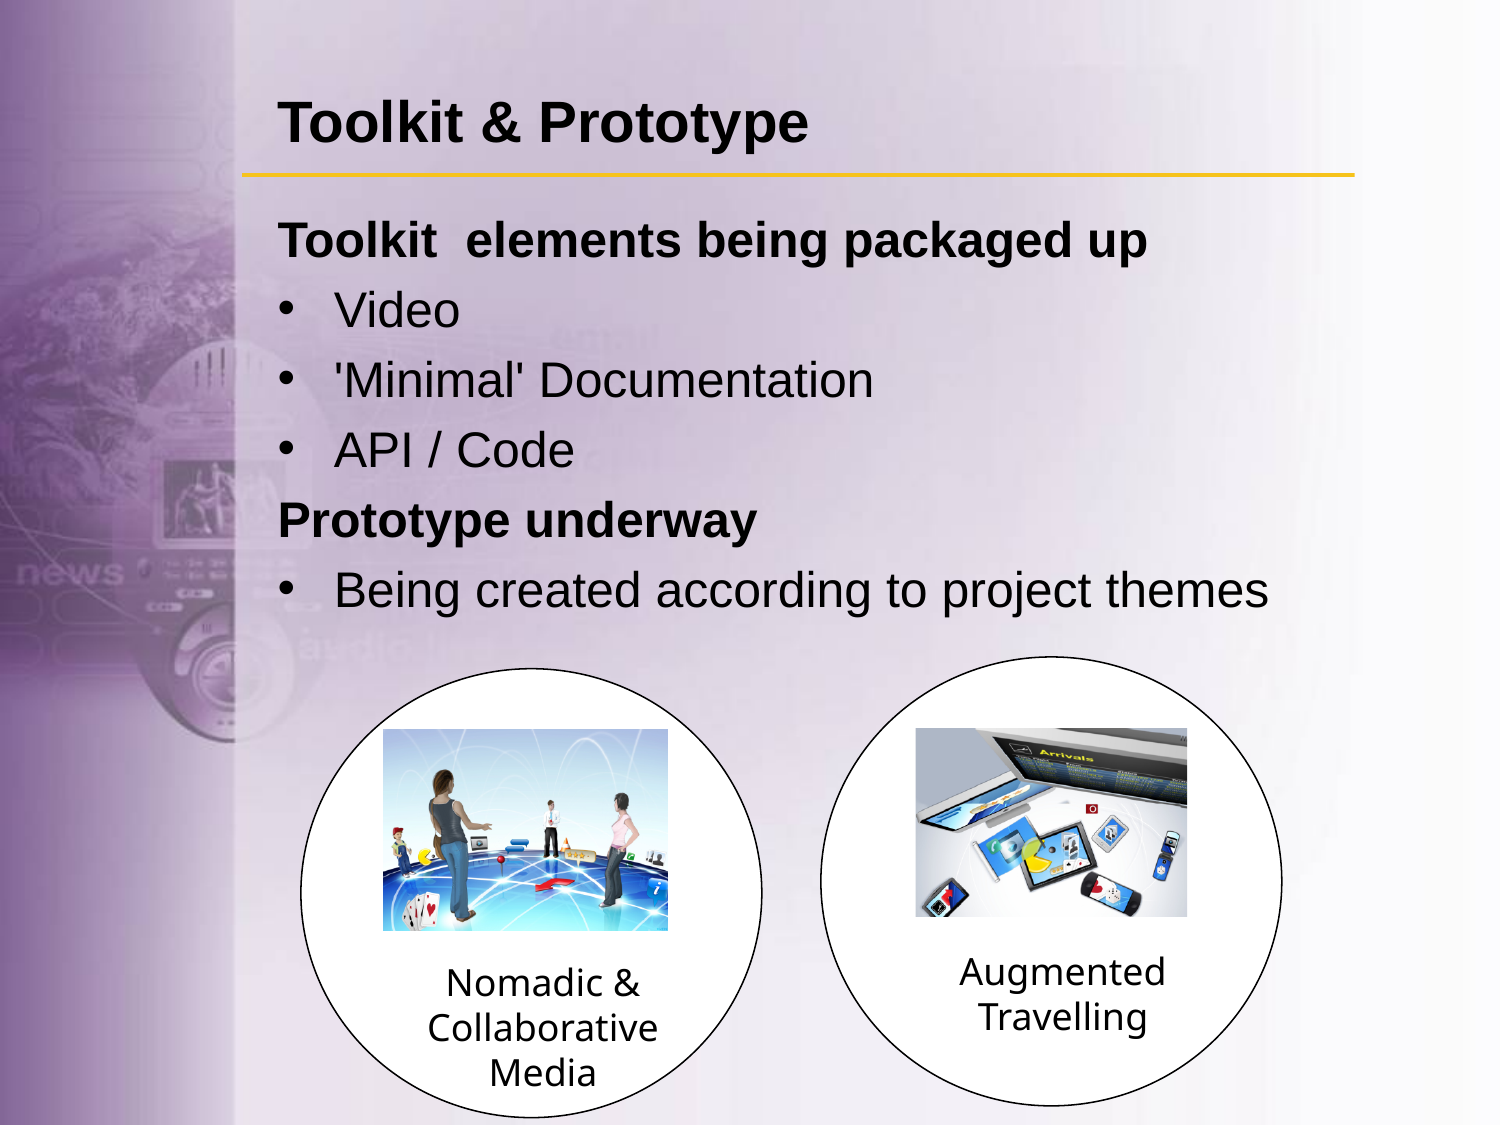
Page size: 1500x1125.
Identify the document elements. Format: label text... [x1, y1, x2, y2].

list Toolkit elements being packaged up Video 'Minimal' Documentation API / Code Prototype underway Being created according to project themes [262, 199, 1488, 1125]
title Toolkit & Prototype [262, 62, 1488, 176]
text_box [820, 656, 1282, 1107]
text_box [300, 668, 763, 1118]
picture [0, 0, 1500, 1125]
